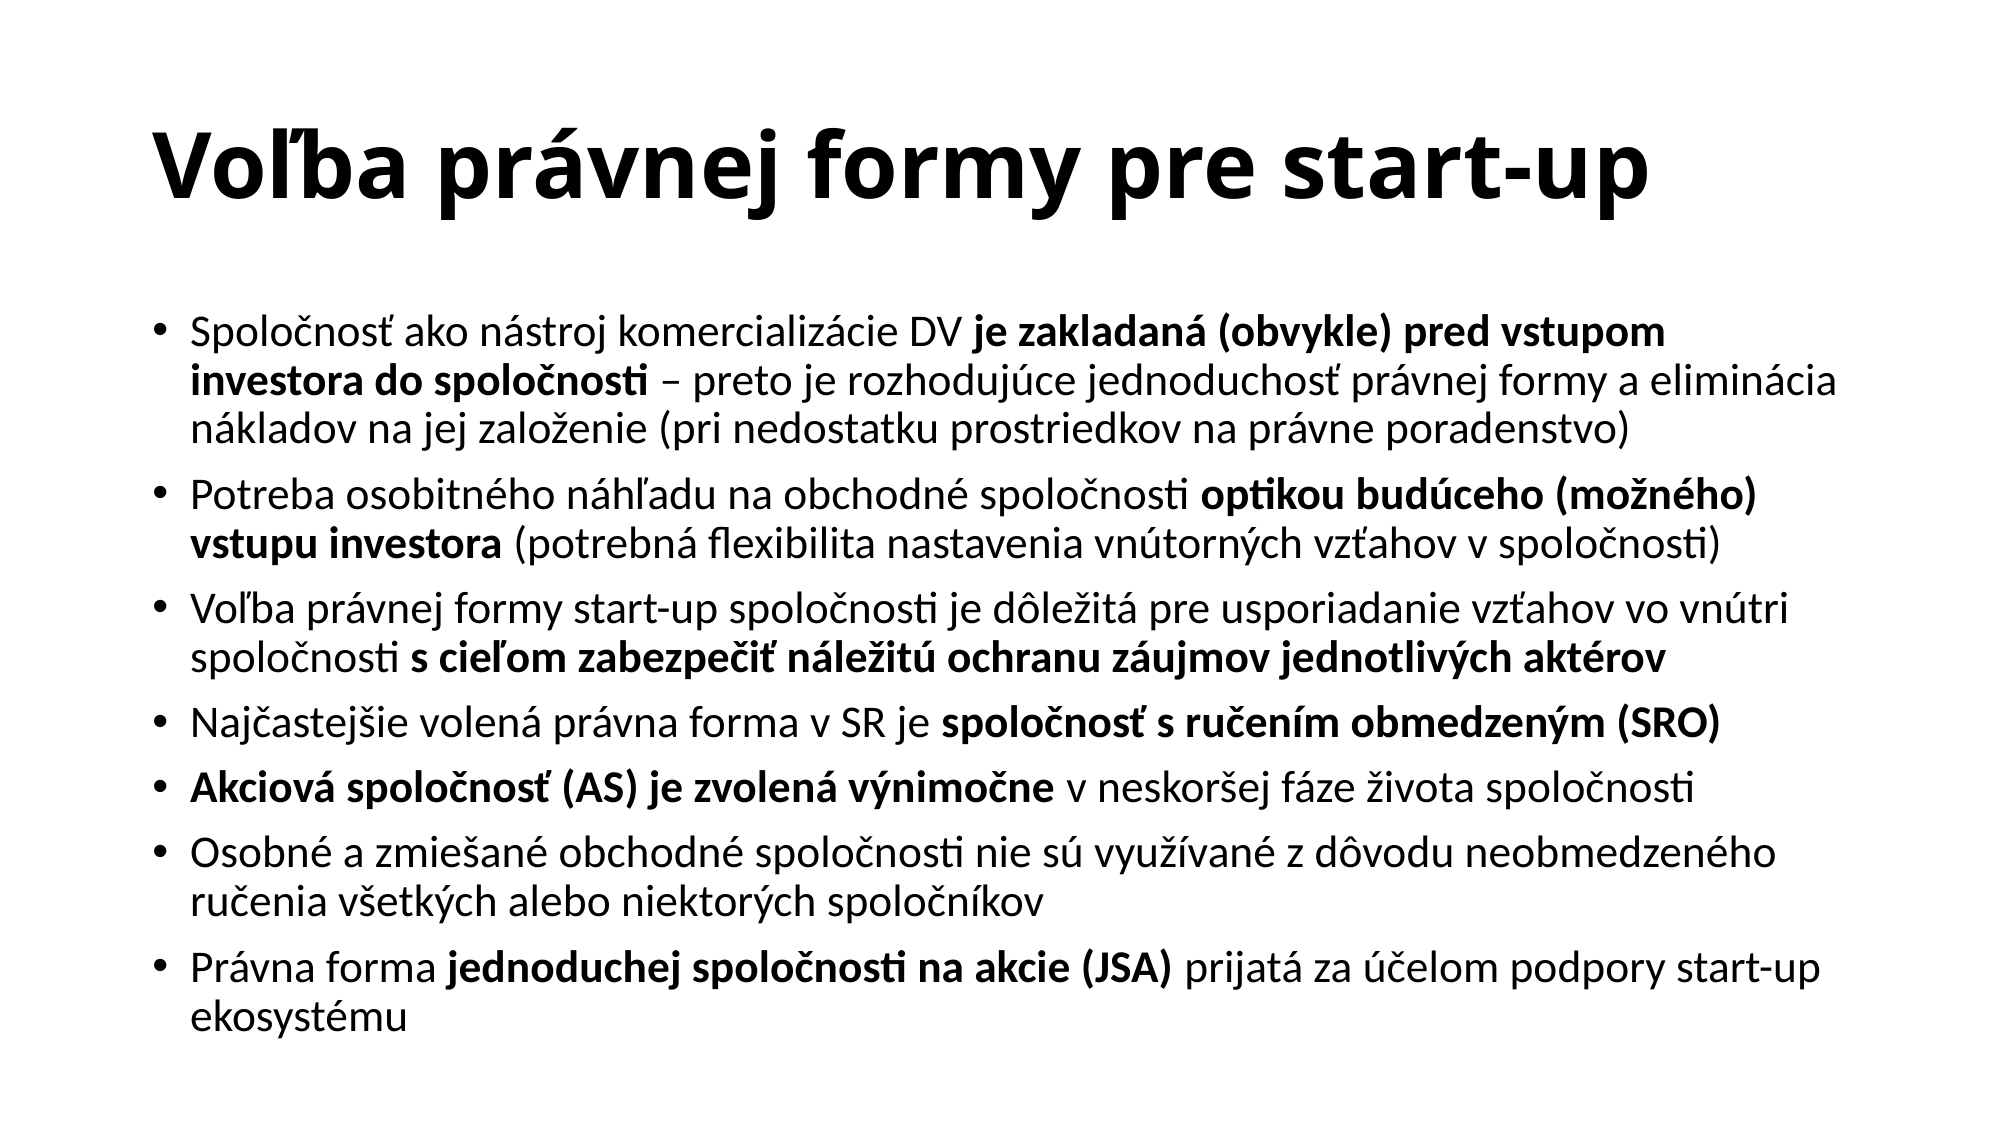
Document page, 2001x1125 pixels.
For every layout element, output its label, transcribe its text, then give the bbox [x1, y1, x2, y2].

list Spoločnosť ako nástroj komercializácie DV je zakladaná (obvykle) pred vstupom investora do spoločnosti – preto je rozhodujúce jednoduchosť právnej formy a eliminácia nákladov na jej založenie (pri nedostatku prostriedkov na právne poradenstvo) Potreba osobitného náhľadu na obchodné spoločnosti optikou budúceho (možného) vstupu investora (potrebná flexibilita nastavenia vnútorných vzťahov v spoločnosti) Voľba právnej formy start-up spoločnosti je dôležitá pre usporiadanie vzťahov vo vnútri spoločnosti s cieľom zabezpečiť náležitú ochranu záujmov jednotlivých aktérov Najčastejšie volená právna forma v SR je spoločnosť s ručením obmedzeným (SRO) Akciová spoločnosť (AS) je zvolená výnimočne v neskoršej fáze života spoločnosti Osobné a zmiešané obchodné spoločnosti nie sú využívané z dôvodu neobmedzeného ručenia všetkých alebo niektorých spoločníkov Právna forma jednoduchej spoločnosti na akcie (JSA) prijatá za účelom podpory start-up ekosystému [137, 299, 1863, 1087]
title Voľba právnej formy pre start-up [137, 59, 1863, 278]
